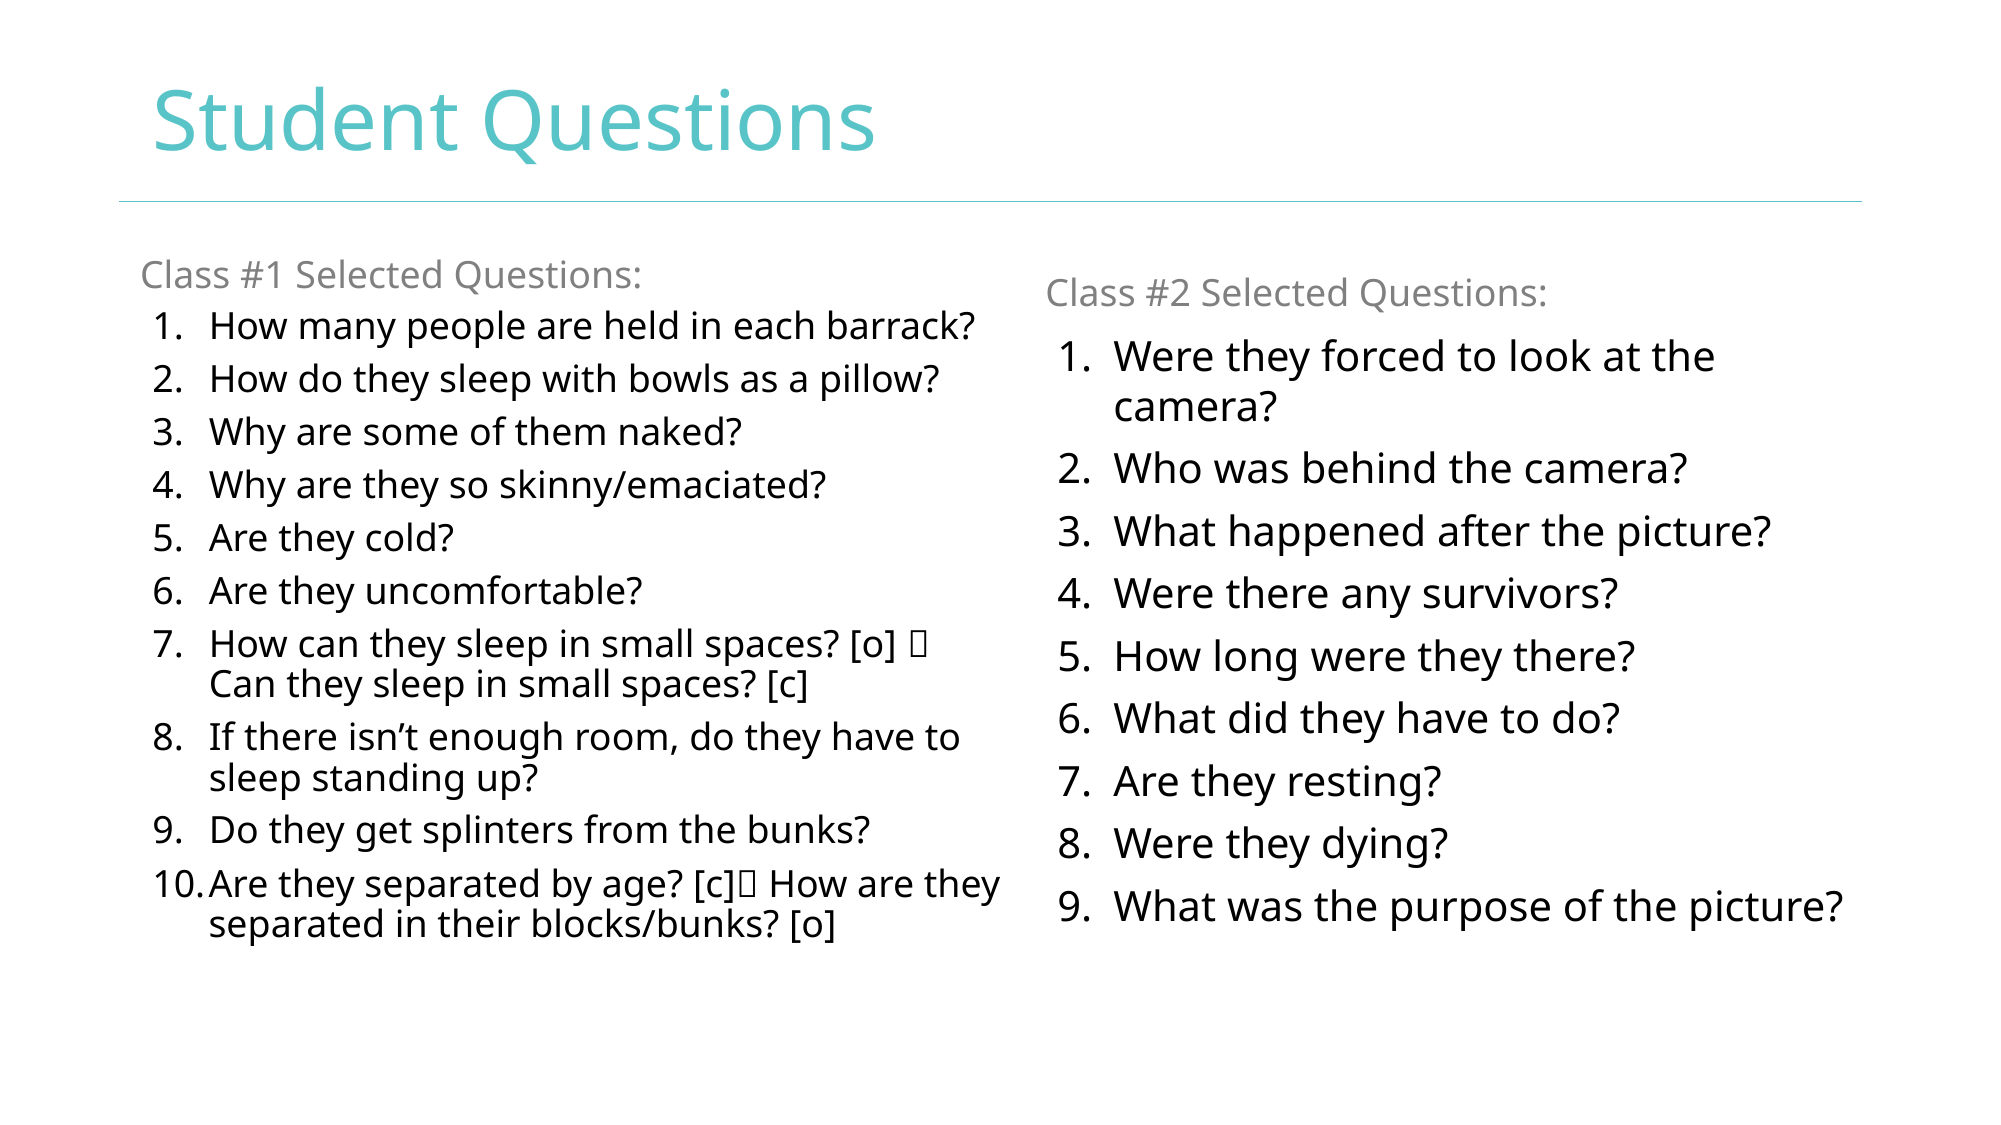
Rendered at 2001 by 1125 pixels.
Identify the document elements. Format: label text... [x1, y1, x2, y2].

list How many people are held in each barrack? How do they sleep with bowls as a pillow? Why are some of them naked? Why are they so skinny/emaciated? Are they cold? Are they uncomfortable? How can they sleep in small spaces? [o]  Can they sleep in small spaces? [c] If there isn’t enough room, do they have to sleep standing up? Do they get splinters from the bunks? Are they separated by age? [c] How are they separated in their blocks/bunks? [o] [137, 299, 1019, 1014]
text_box Class #1 Selected Questions: [125, 243, 813, 304]
text_box Were they forced to look at the camera? Who was behind the camera? What happened after the picture? Were there any survivors? How long were they there? What did they have to do? Are they resting? Were they dying? What was the purpose of the picture? [1042, 322, 1875, 938]
title Student Questions [137, 15, 1863, 233]
text_box Class #2 Selected Questions: [1030, 261, 1718, 322]
